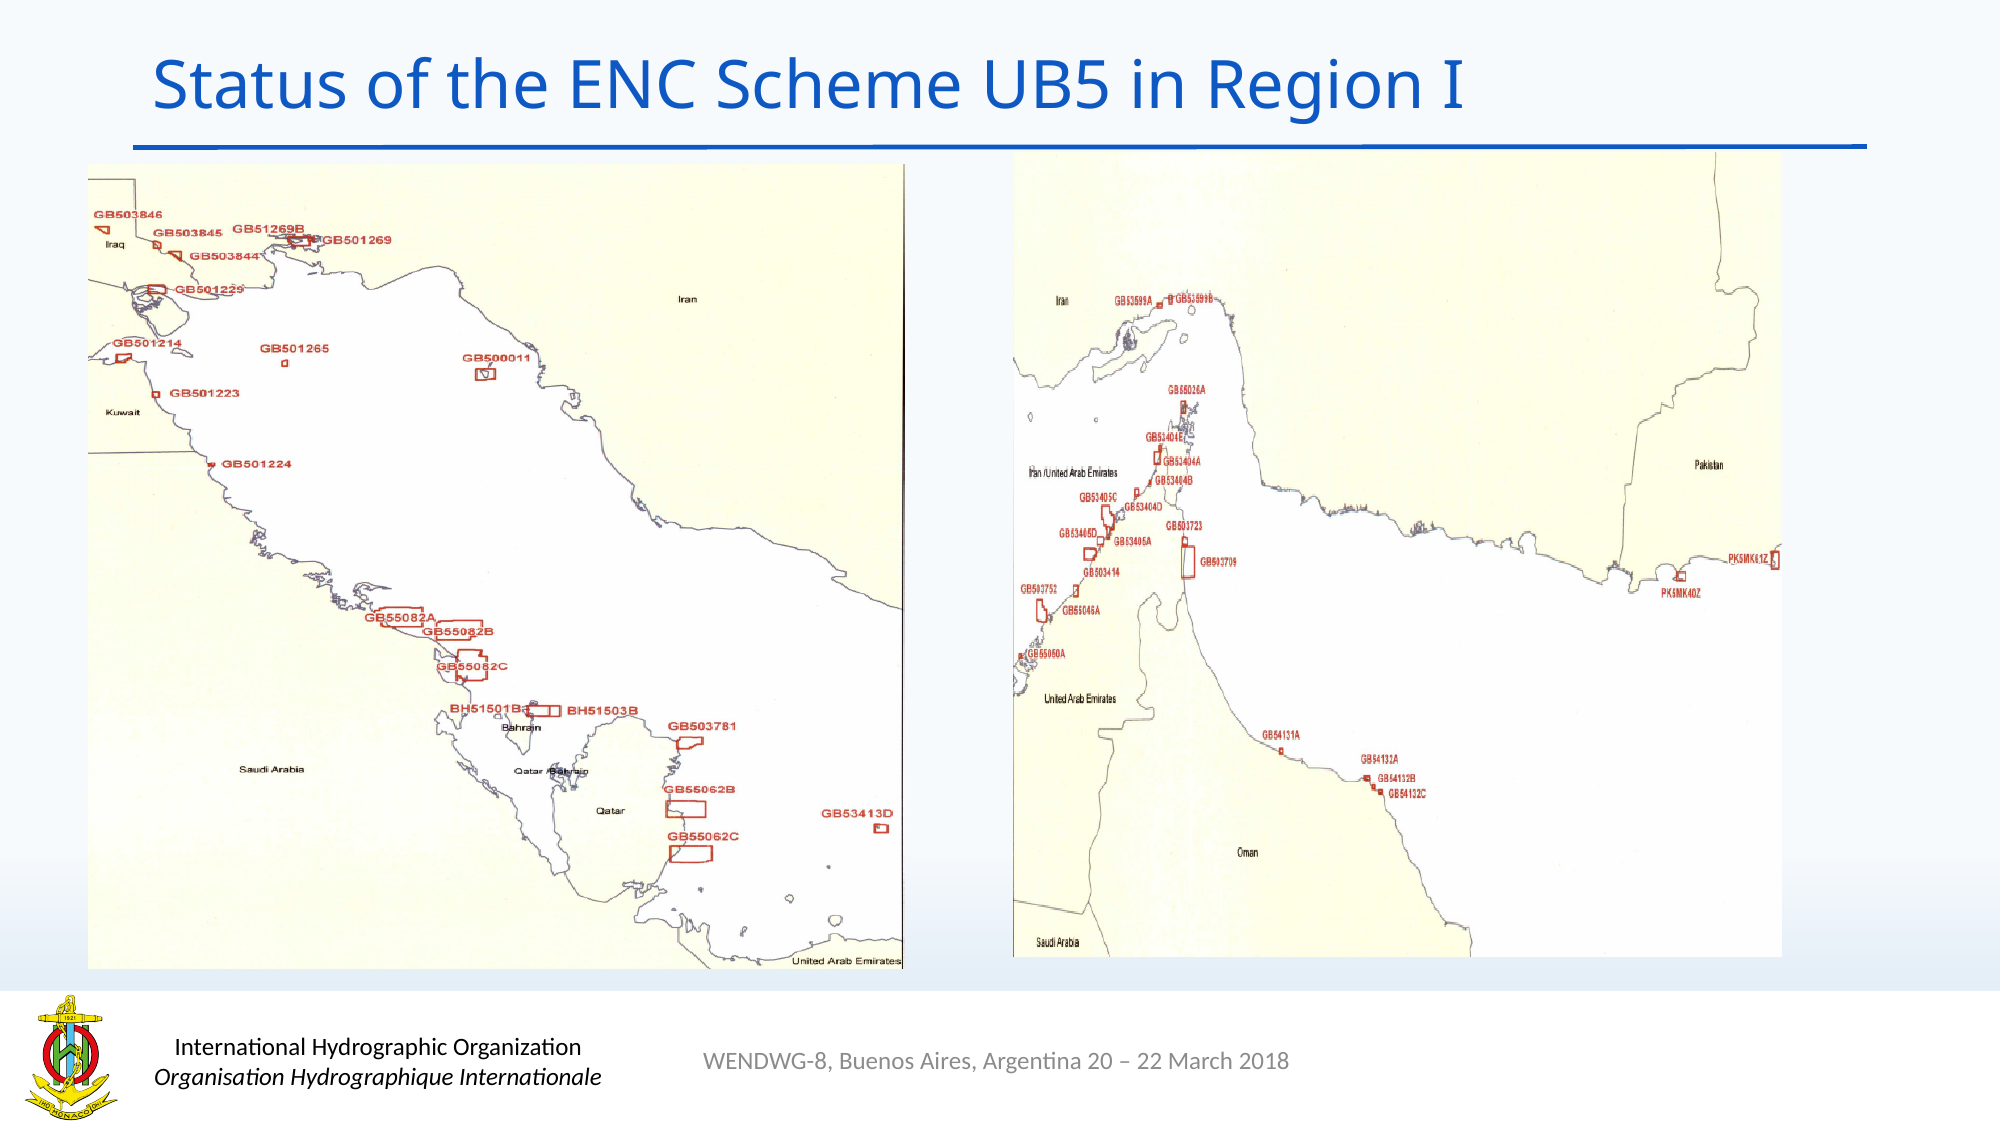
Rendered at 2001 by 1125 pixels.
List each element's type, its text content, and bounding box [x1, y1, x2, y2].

picture [1013, 152, 1782, 957]
footer WENDWG-8, Buenos Aires, Argentina 20 – 22 March 2018 [662, 1029, 1338, 1090]
picture [88, 164, 905, 969]
title Status of the ENC Scheme UB5 in Region I [137, 42, 1863, 132]
picture [17, 990, 122, 1125]
